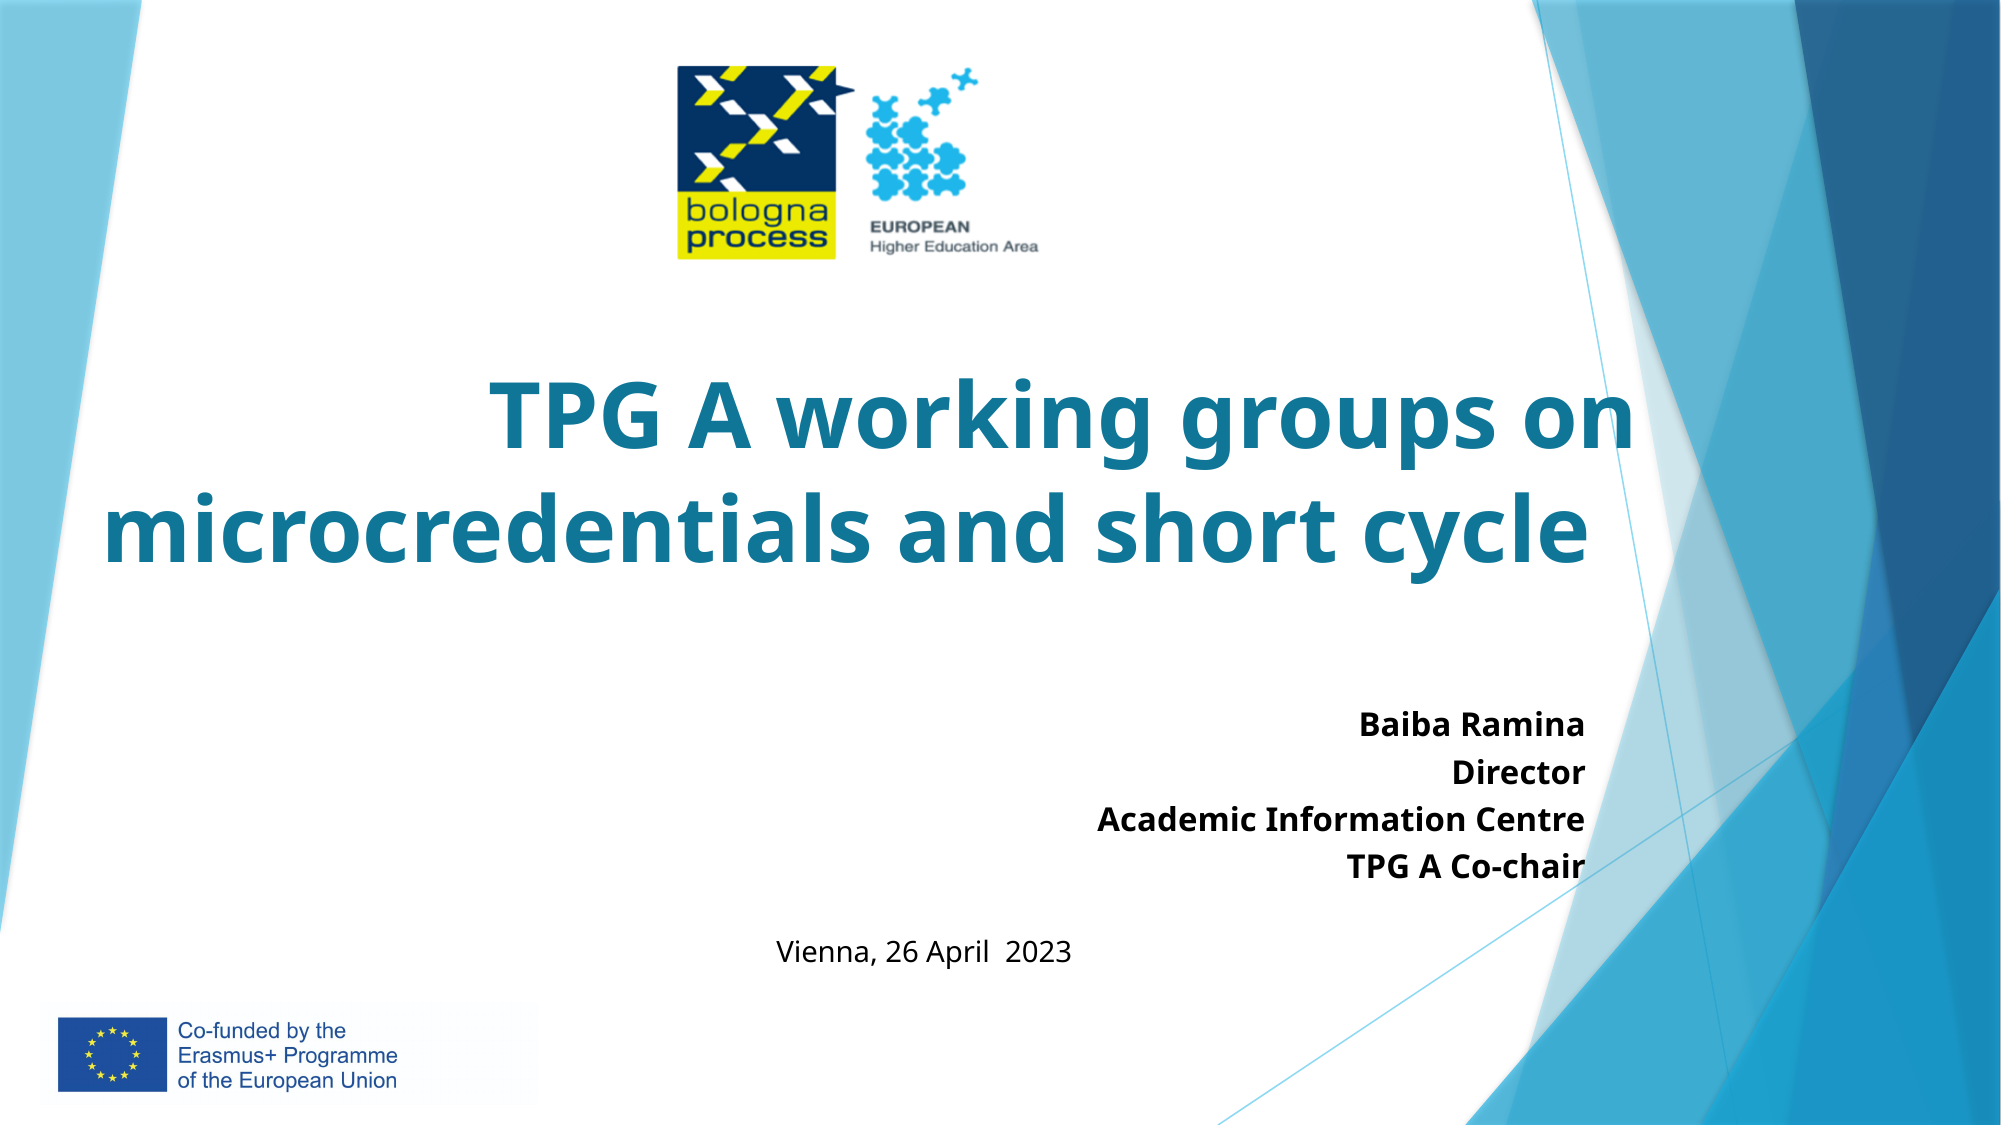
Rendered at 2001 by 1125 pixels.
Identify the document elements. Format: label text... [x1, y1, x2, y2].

picture [39, 1002, 538, 1106]
title TPG A working groups on microcredentials and short cycle [0, 401, 1654, 589]
picture [660, 46, 1069, 284]
subtitle Baiba Ramina Director Academic Information Centre TPG A Co-chair Vienna, 26 April 2023 [247, 664, 1602, 978]
